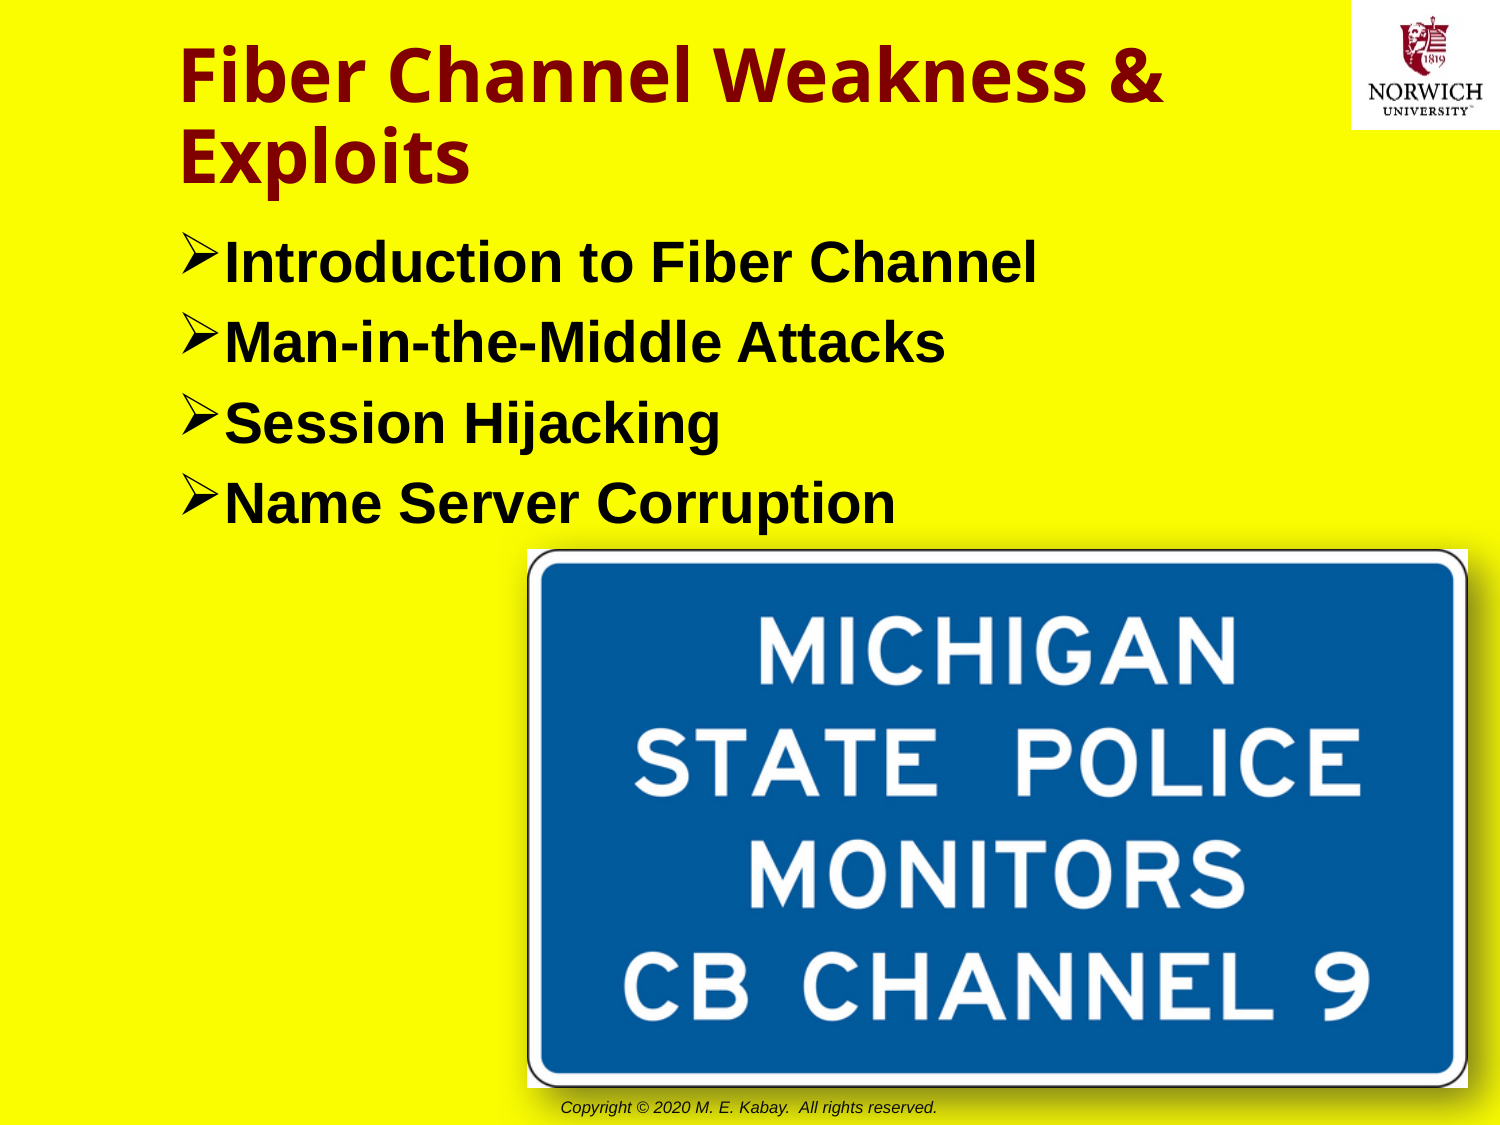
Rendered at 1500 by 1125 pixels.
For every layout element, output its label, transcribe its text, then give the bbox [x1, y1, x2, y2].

picture [527, 549, 1468, 1088]
title Fiber Channel Weakness & Exploits [161, 24, 1339, 213]
picture [1351, 0, 1500, 130]
list Introduction to Fiber Channel Man-in-the-Middle Attacks Session Hijacking Name Server Corruption [161, 224, 1339, 1038]
